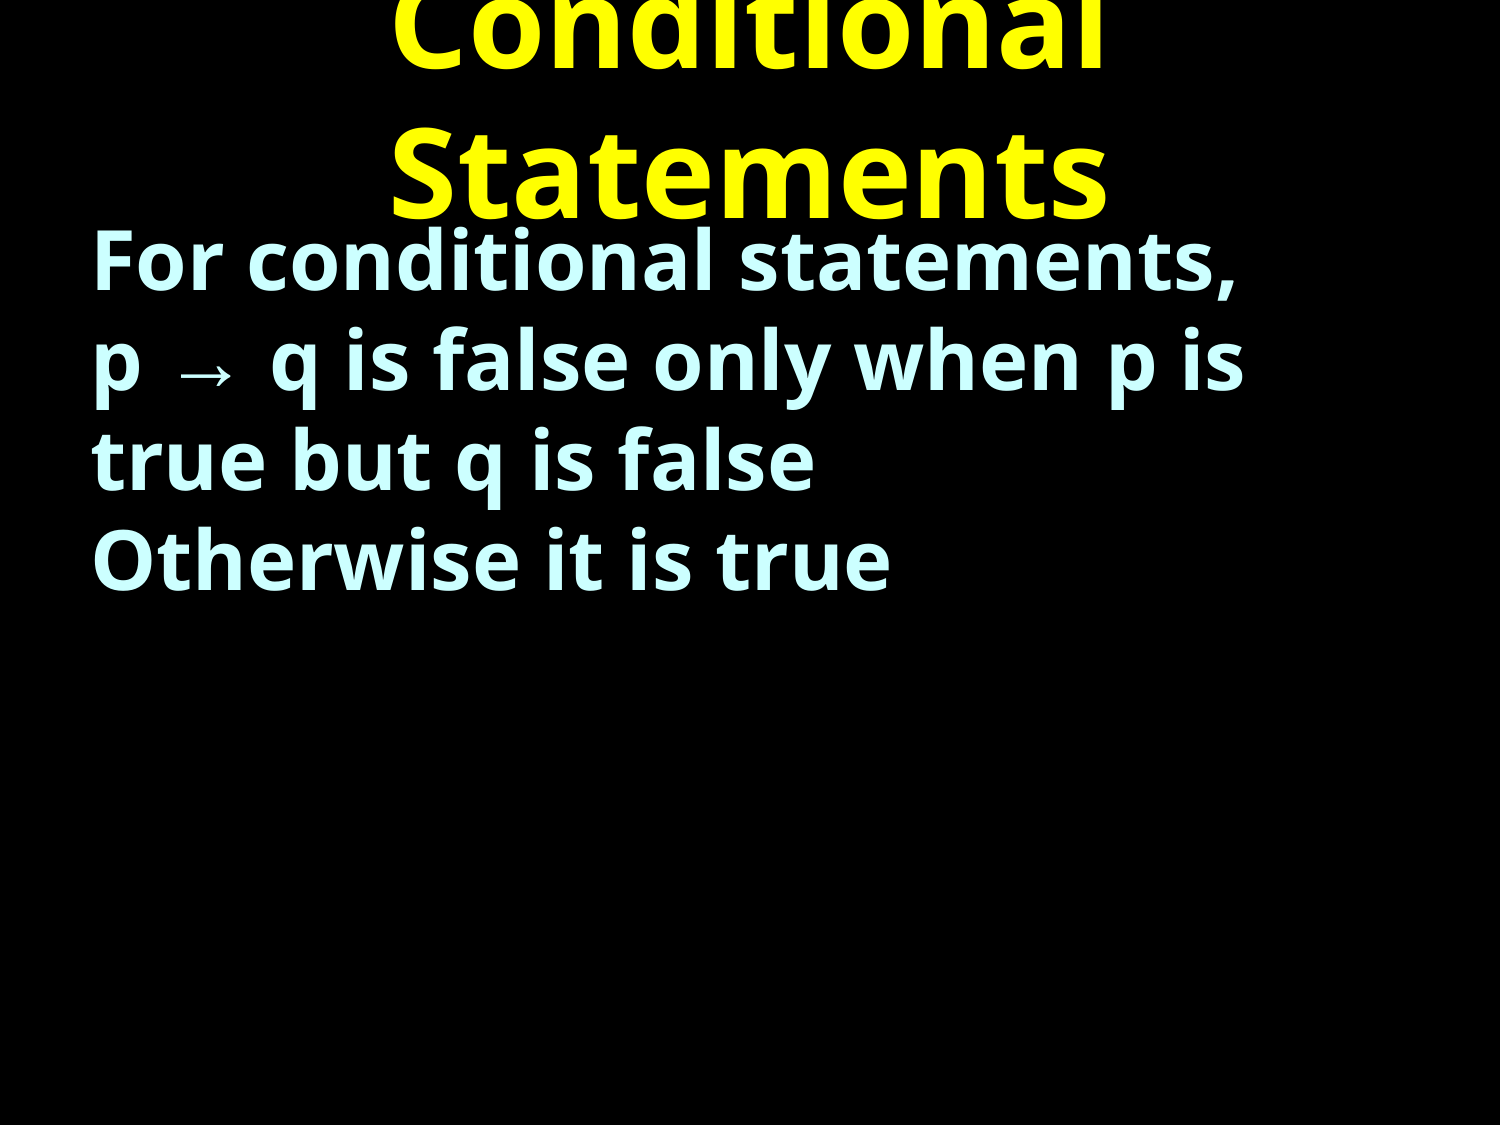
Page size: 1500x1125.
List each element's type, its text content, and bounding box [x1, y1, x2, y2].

title Conditional Statements [0, 0, 1500, 188]
list For conditional statements, p → q is false only when p is true but q is false Otherwise it is true [75, 200, 1425, 1125]
